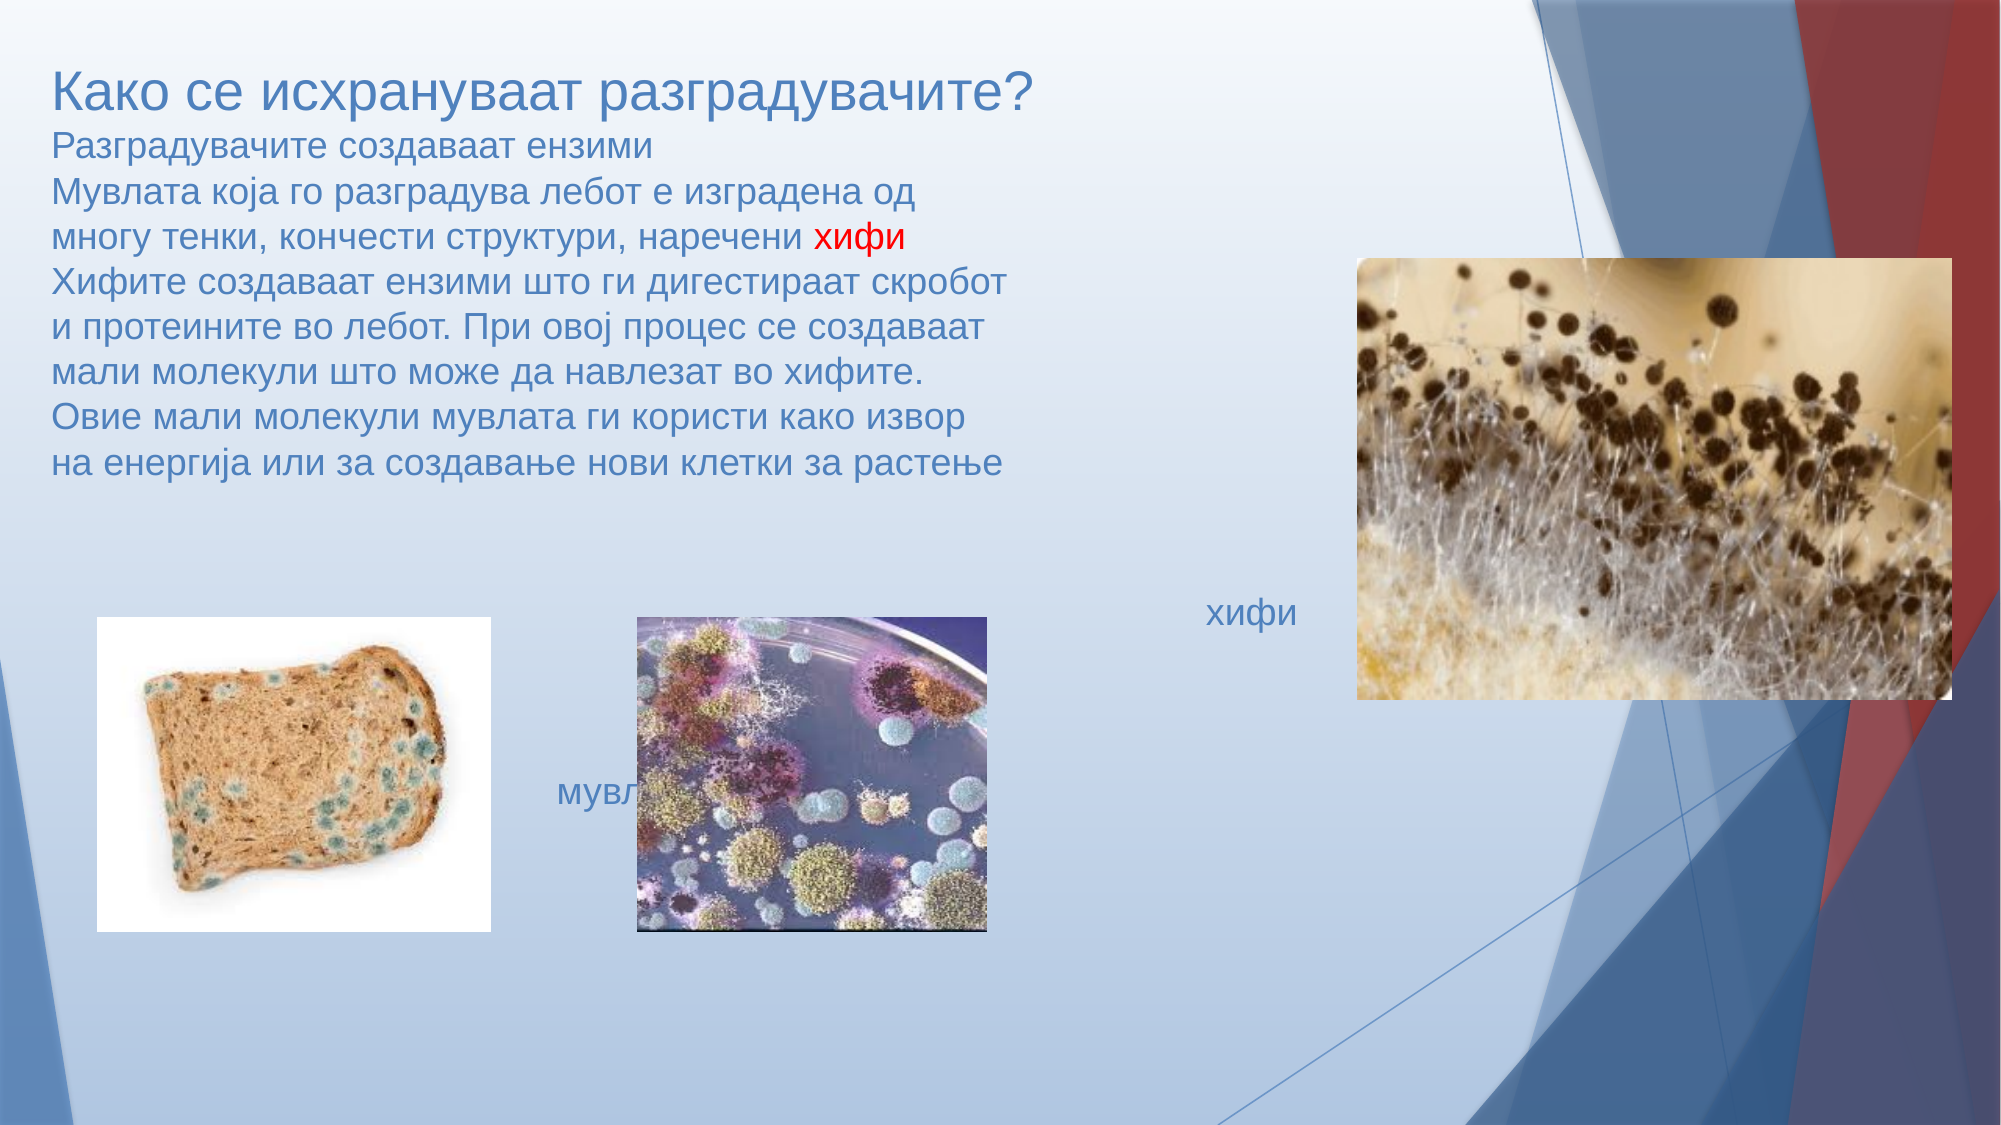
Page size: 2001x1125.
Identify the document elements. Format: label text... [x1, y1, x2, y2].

picture [636, 616, 988, 932]
picture [97, 616, 491, 932]
title Како се исхрануваат разградувачите? Разградувачите создаваат ензими Мувлата која го разградува лебот е изградена од многу тенки, кончести структури, наречени хифи Хифите создаваат ензими што ги дигестираат скробот и протеините во лебот. При овој процес се создаваат мали молекули што може да навлезат во хифите. Овие мали молекули мувлата ги користи како извор на енергија или за создавање нови клетки за растење хифи мувлосан леб мувла [36, 46, 1968, 1088]
picture [1356, 257, 1953, 701]
